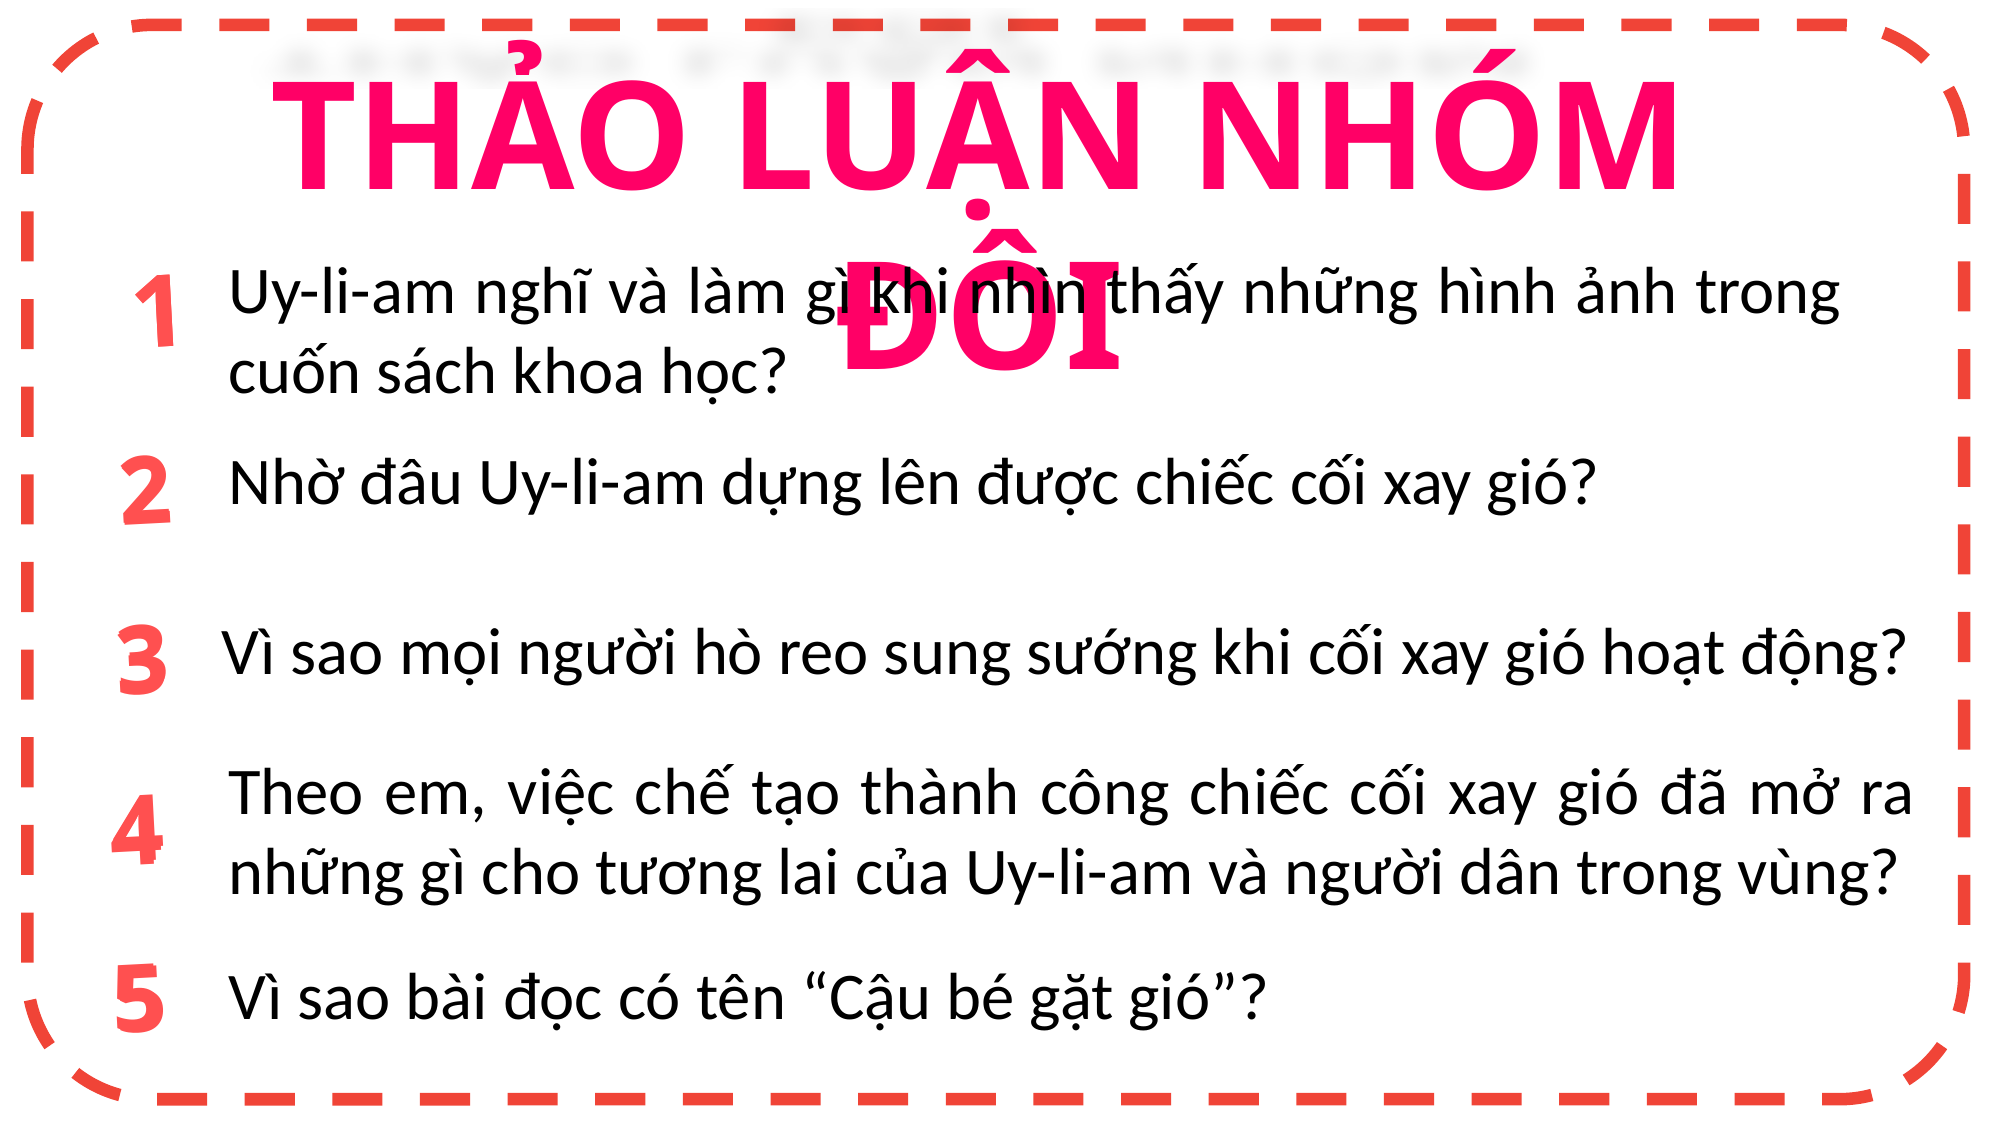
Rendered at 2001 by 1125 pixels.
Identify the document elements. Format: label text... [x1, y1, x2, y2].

text_box Thảo nguyên: vùng đất rộng, bằng phẳng, thực vật chủ yếu là cỏ. [26, 23, 1966, 1101]
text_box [115, 239, 206, 376]
text_box Nhờ đâu Uy-li-am dựng lên được chiếc cối xay gió? [213, 430, 1858, 525]
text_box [100, 591, 202, 722]
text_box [94, 762, 194, 892]
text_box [97, 930, 197, 1060]
text_box Uy-li-am nghĩ và làm gì khi nhìn thấy những hình ảnh trong cuốn sách khoa học? [213, 239, 1858, 414]
text_box Vì sao bài đọc có tên “Cậu bé gặt gió”? [213, 945, 1965, 1040]
text_box Theo em, việc chế tạo thành công chiếc cối xay gió đã mở ra những gì cho tương lai của Uy-li-am và người dân trong vùng? [213, 740, 1932, 915]
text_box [103, 422, 195, 551]
text_box THẢO LUẬN NHÓM ĐÔI [190, 31, 1768, 407]
text_box Vì sao mọi người hò reo sung sướng khi cối xay gió hoạt động? [206, 600, 1958, 696]
